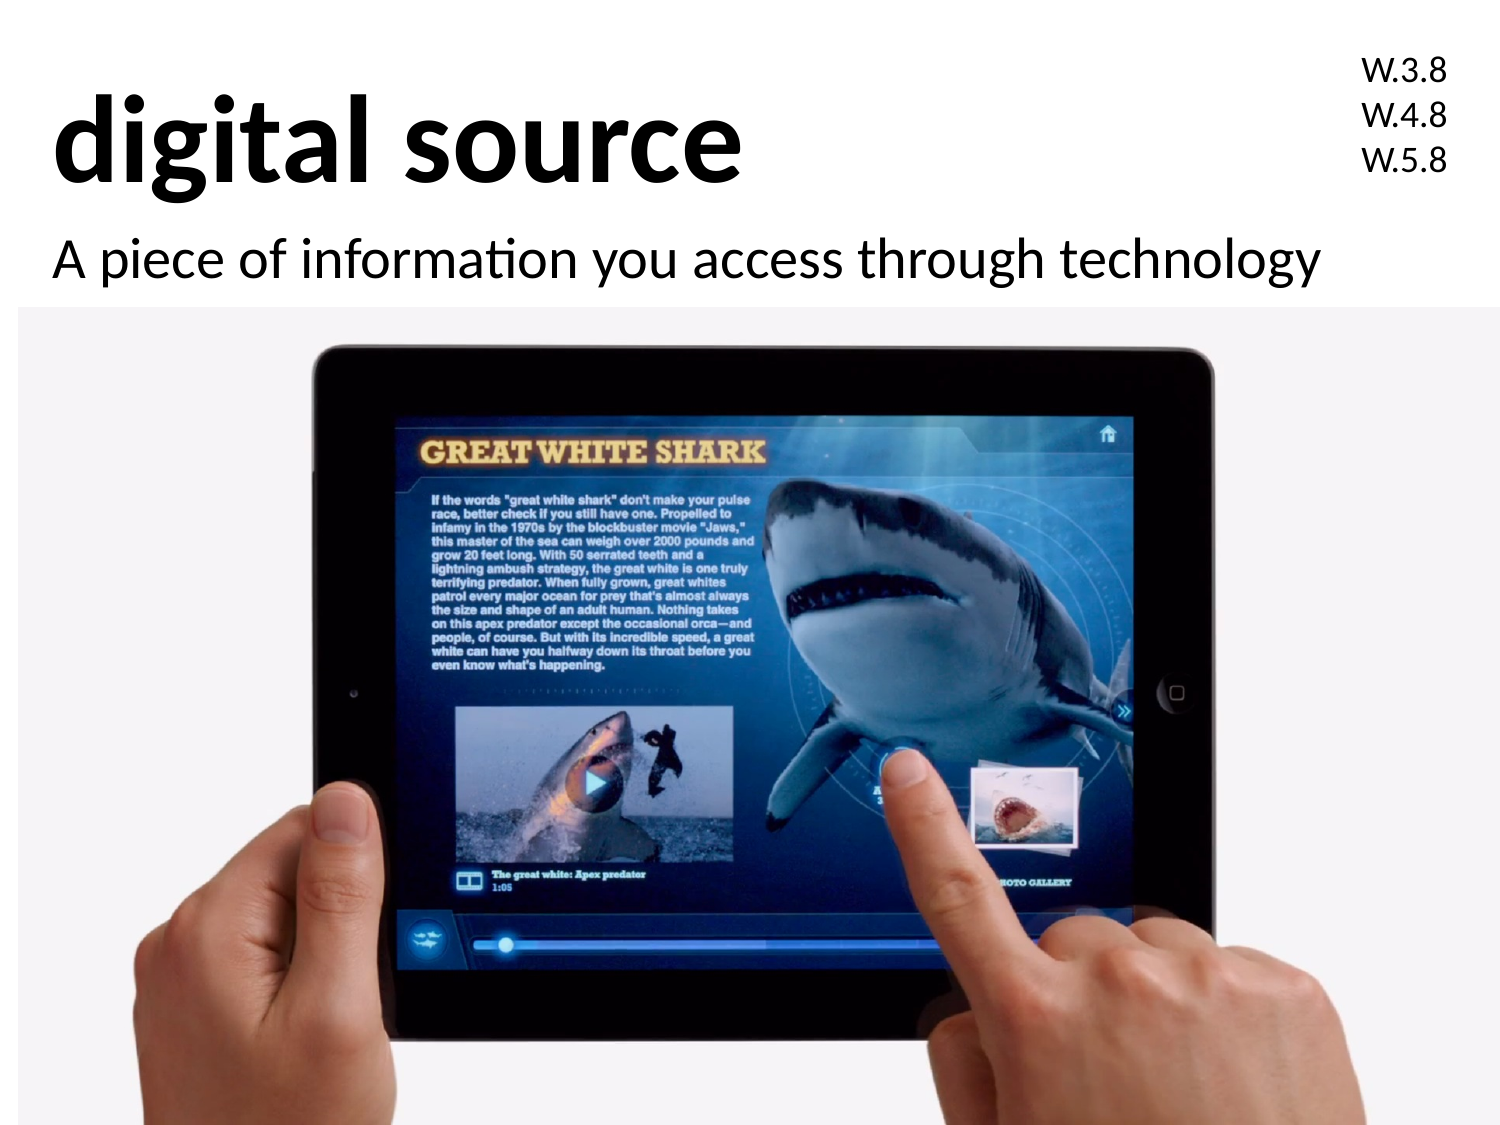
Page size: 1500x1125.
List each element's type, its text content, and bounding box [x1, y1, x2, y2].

text_box W.3.8 W.4.8 W.5.8 [849, 37, 1463, 188]
picture [17, 306, 1500, 1125]
text_box digital source [37, 49, 1263, 212]
text_box A piece of information you access through technology [37, 212, 1438, 298]
